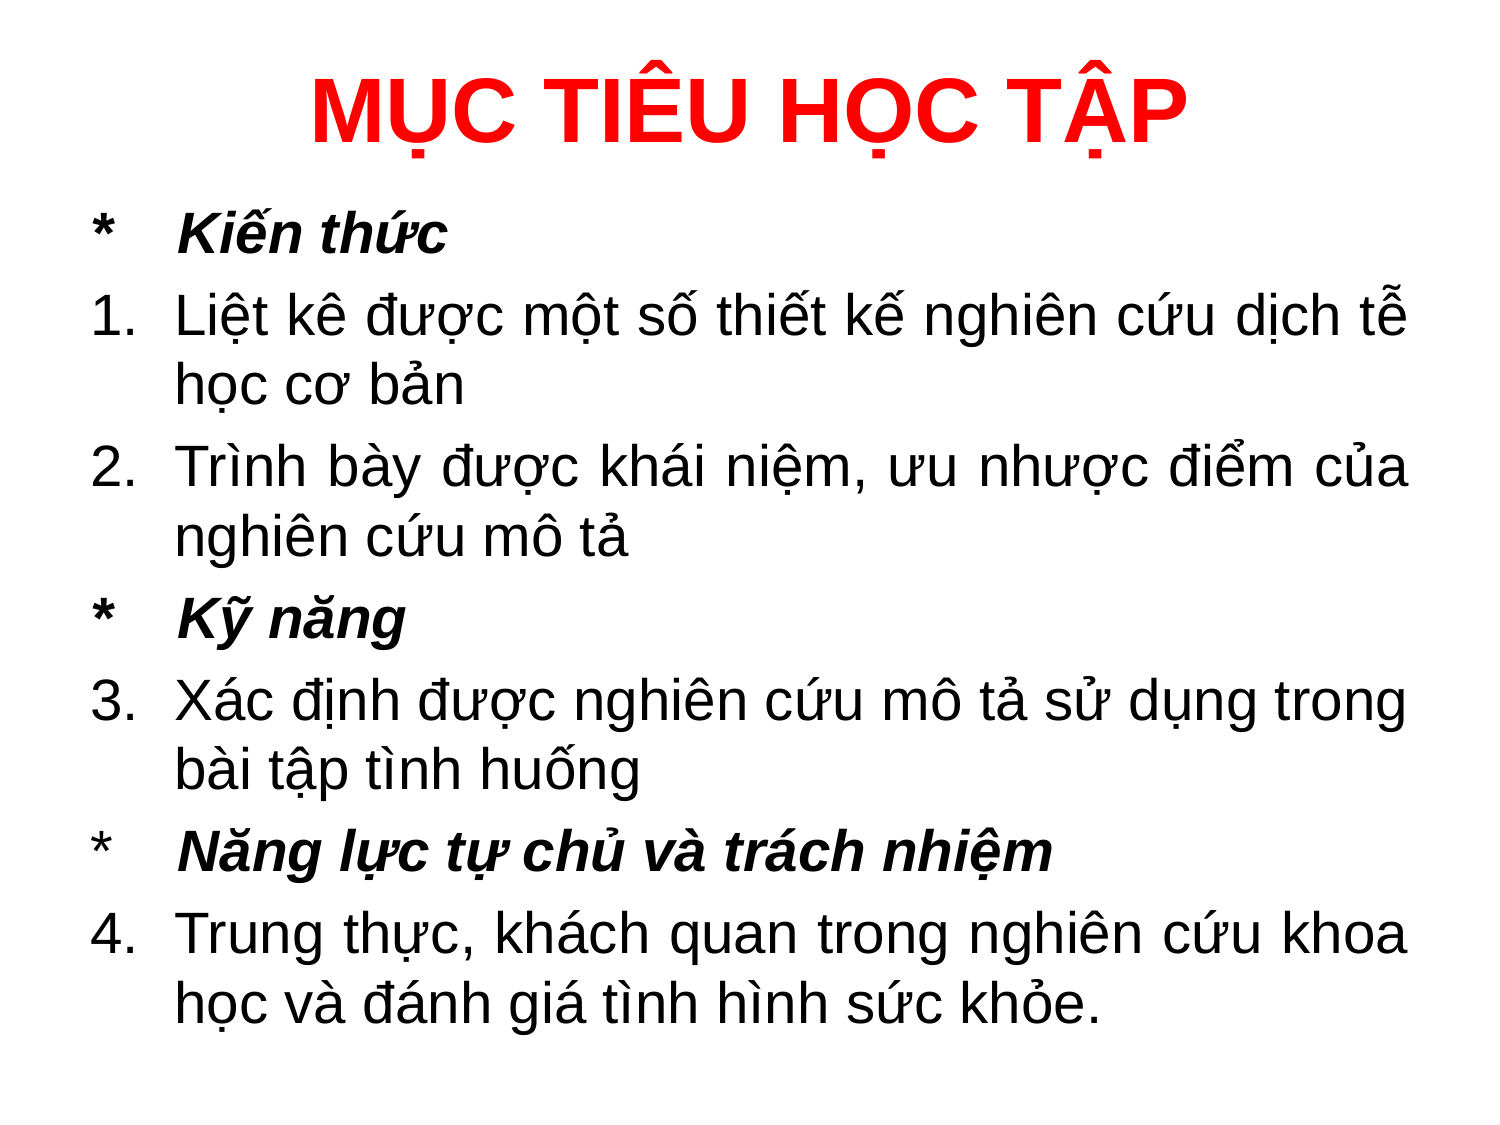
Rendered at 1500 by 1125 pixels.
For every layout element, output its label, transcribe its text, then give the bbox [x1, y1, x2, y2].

title MỤC TIÊU HỌC TẬP [75, 12, 1425, 187]
list * Kiến thức Liệt kê được một số thiết kế nghiên cứu dịch tễ học cơ bản Trình bày được khái niệm, ưu nhược điểm của nghiên cứu mô tả * Kỹ năng Xác định được nghiên cứu mô tả sử dụng trong bài tập tình huống * Năng lực tự chủ và trách nhiệm Trung thực, khách quan trong nghiên cứu khoa học và đánh giá tình hình sức khỏe. [75, 187, 1425, 1075]
